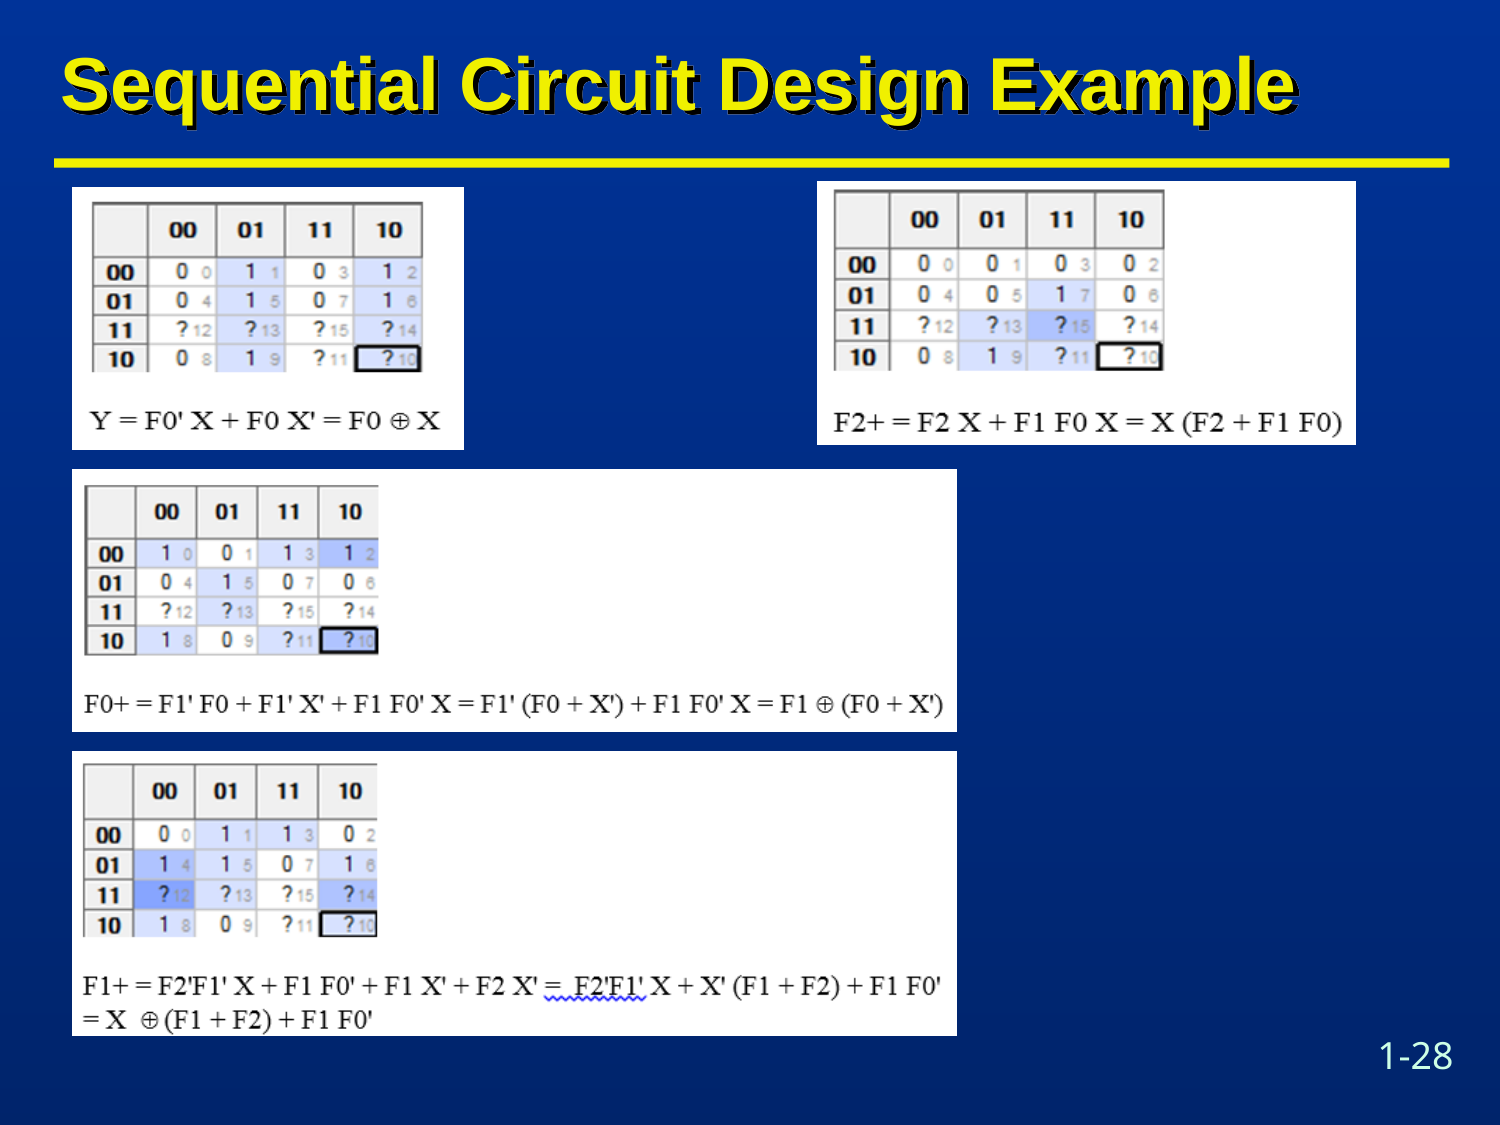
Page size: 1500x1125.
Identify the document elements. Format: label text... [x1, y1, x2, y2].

title Sequential Circuit Design Example [46, 33, 1455, 139]
picture [72, 469, 957, 732]
picture [72, 186, 464, 451]
picture [817, 181, 1356, 446]
picture [72, 750, 957, 1037]
